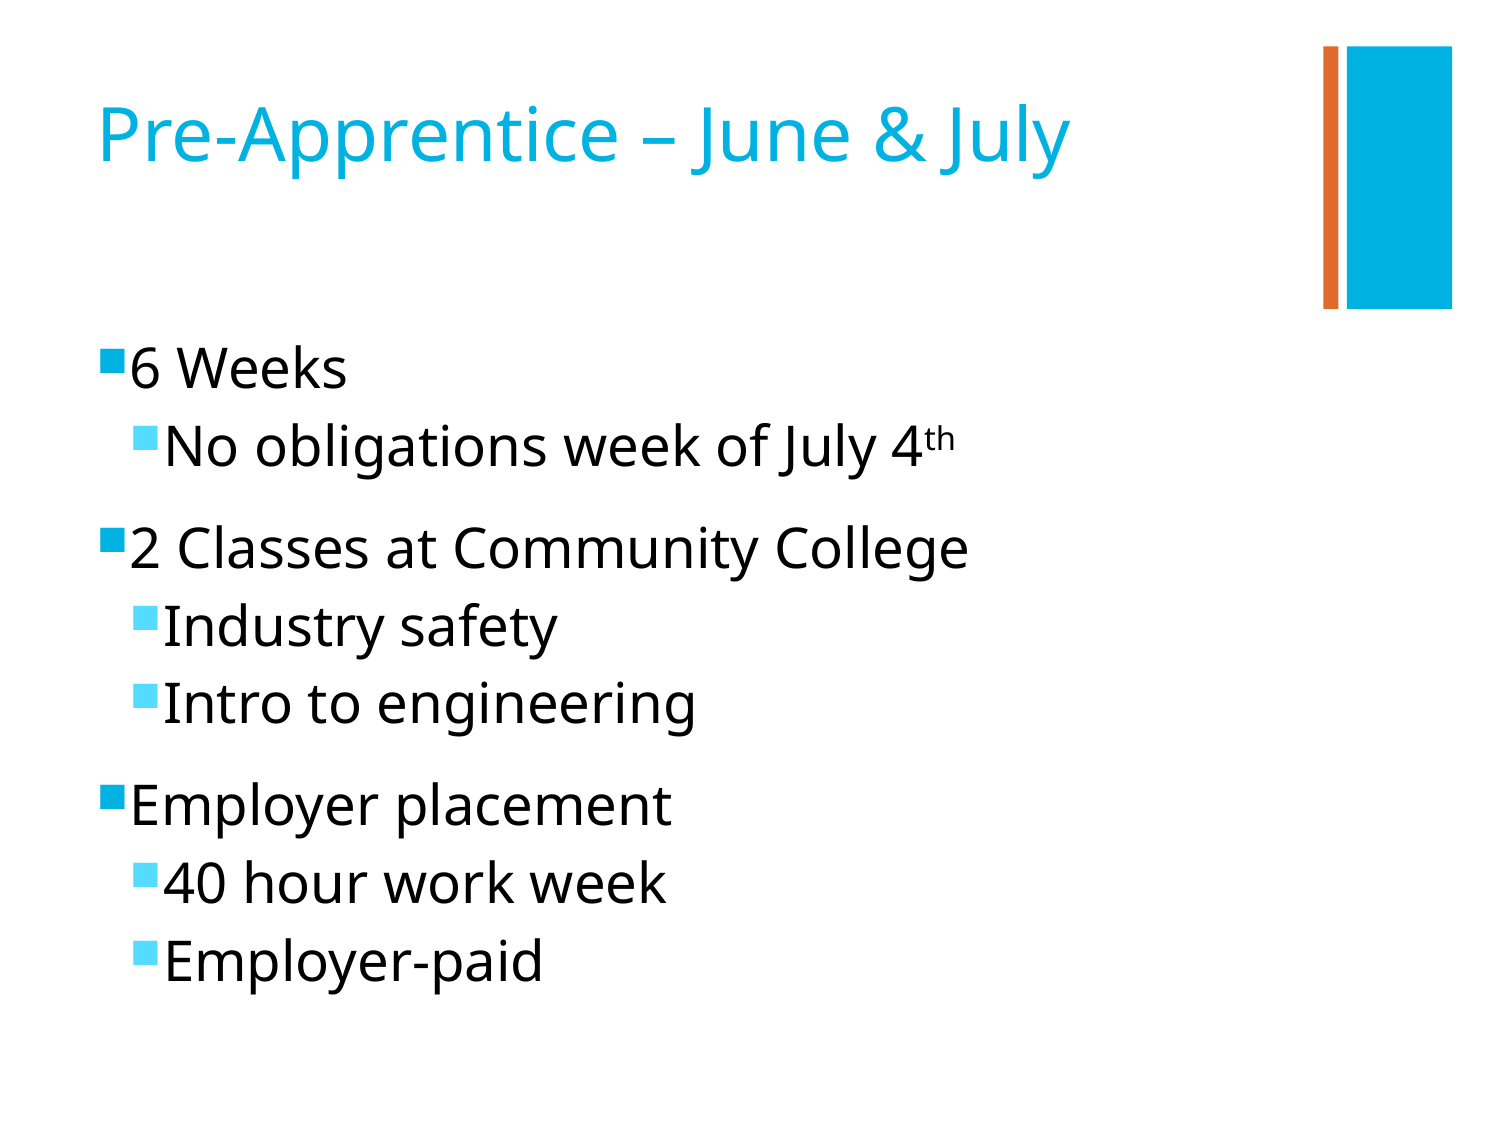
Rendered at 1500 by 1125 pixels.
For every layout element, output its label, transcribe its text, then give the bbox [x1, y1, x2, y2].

title Pre-Apprentice – June & July [81, 79, 1322, 263]
list 6 Weeks No obligations week of July 4th 2 Classes at Community College Industry safety Intro to engineering Employer placement 40 hour work week Employer-paid [81, 324, 1322, 1005]
